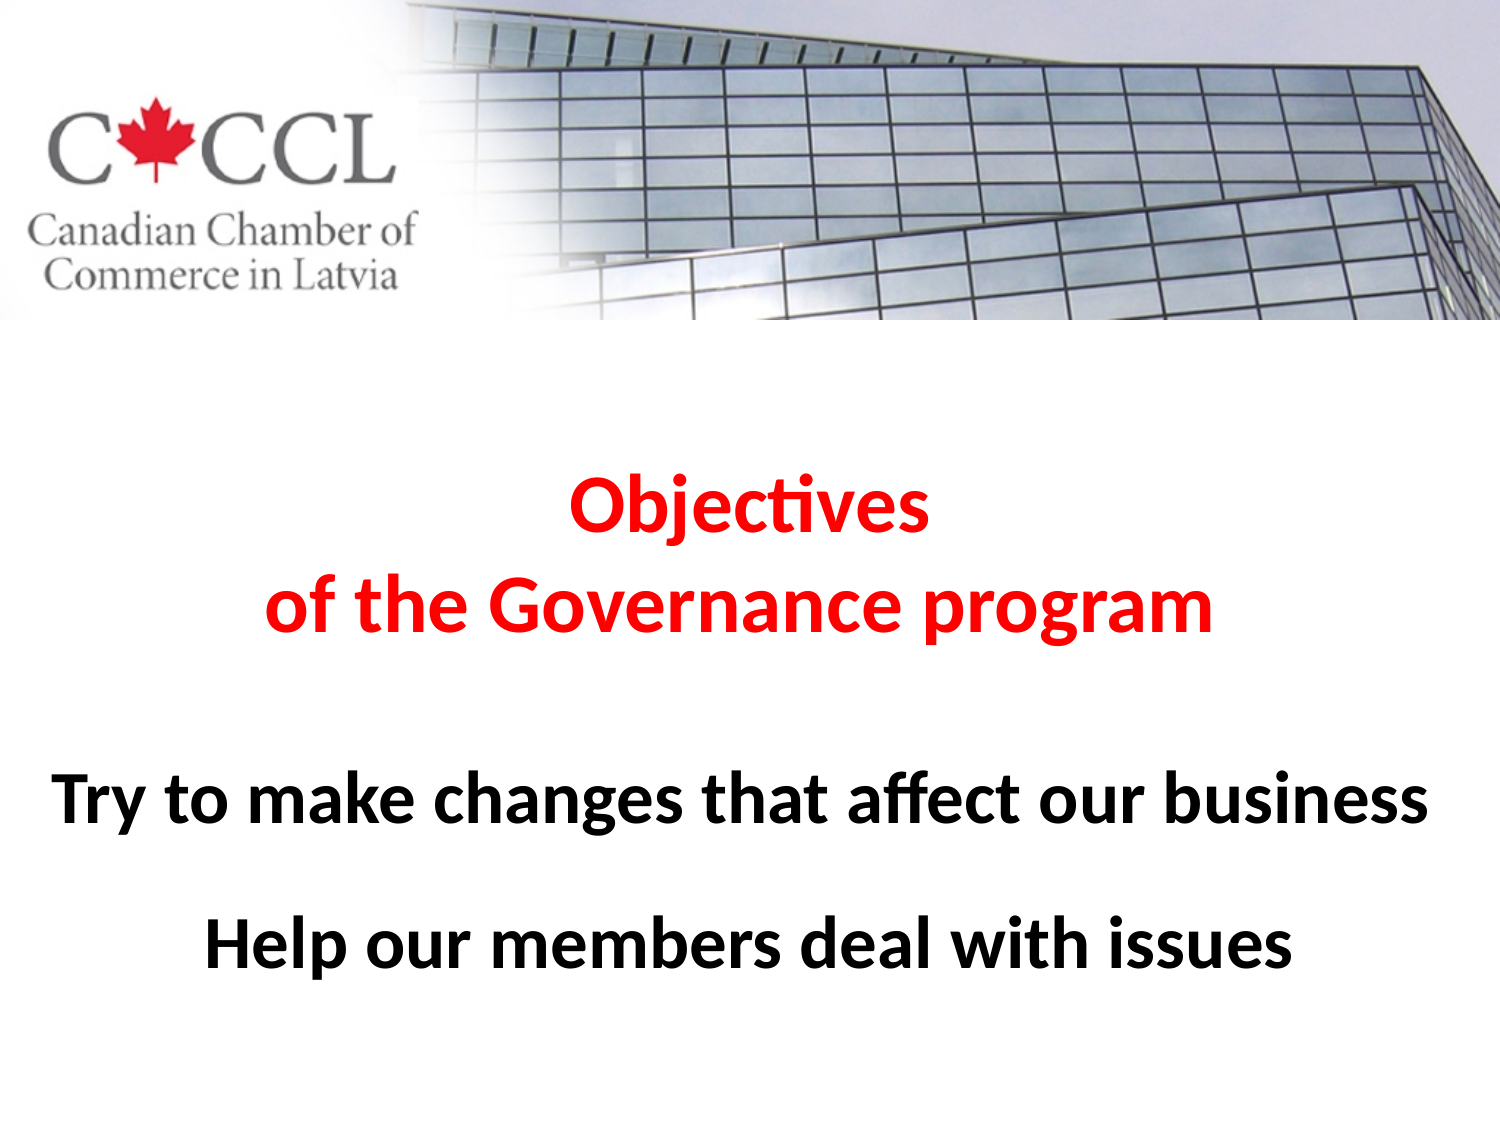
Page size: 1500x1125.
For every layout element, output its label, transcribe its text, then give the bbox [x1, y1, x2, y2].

picture [0, 0, 1500, 320]
title Objectives of the Governance program Try to make changes that affect our business Help our members deal with issues [0, 380, 1500, 1053]
